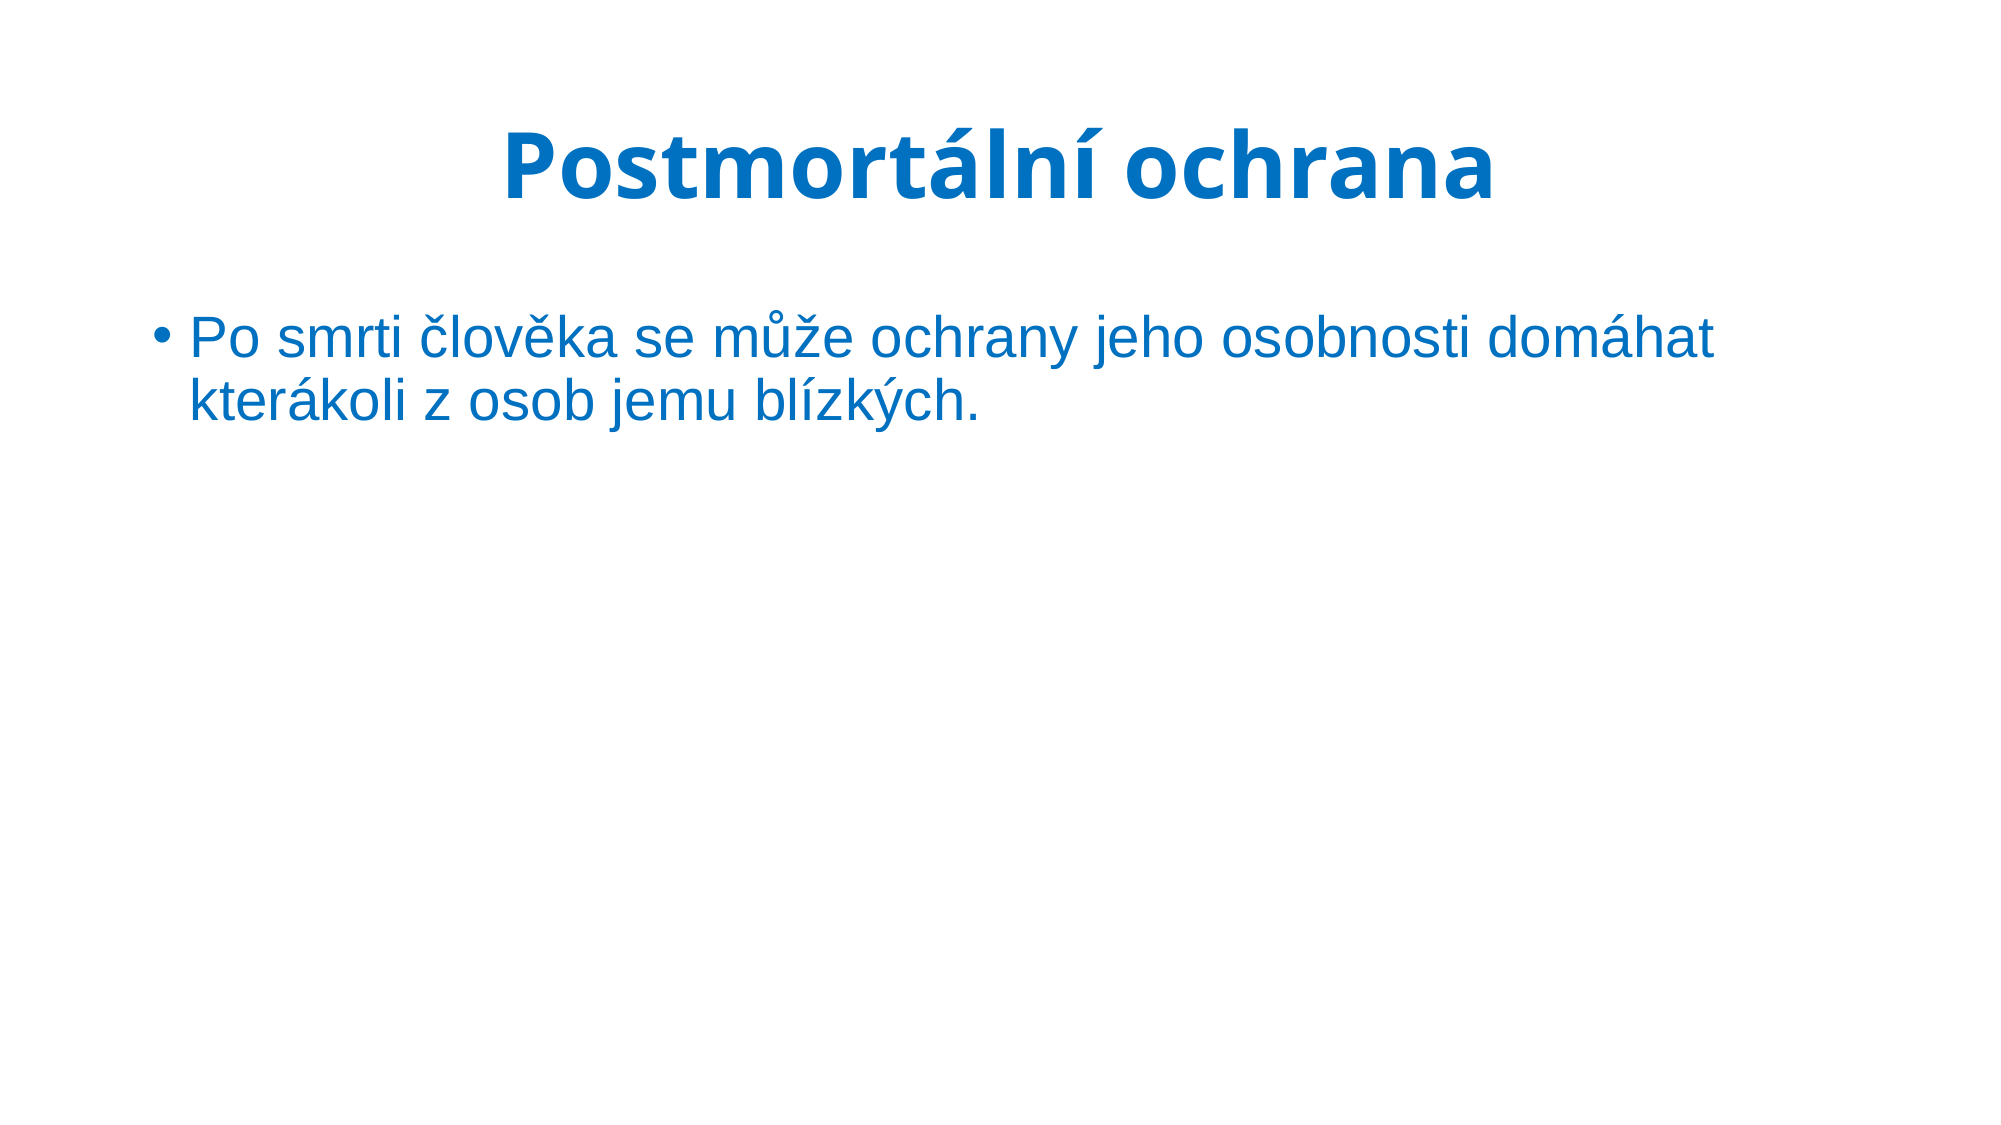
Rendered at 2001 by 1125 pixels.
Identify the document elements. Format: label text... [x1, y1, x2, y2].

title Postmortální ochrana [137, 59, 1863, 278]
list Po smrti člověka se může ochrany jeho osobnosti domáhat kterákoli z osob jemu blízkých. [137, 299, 1863, 1014]
